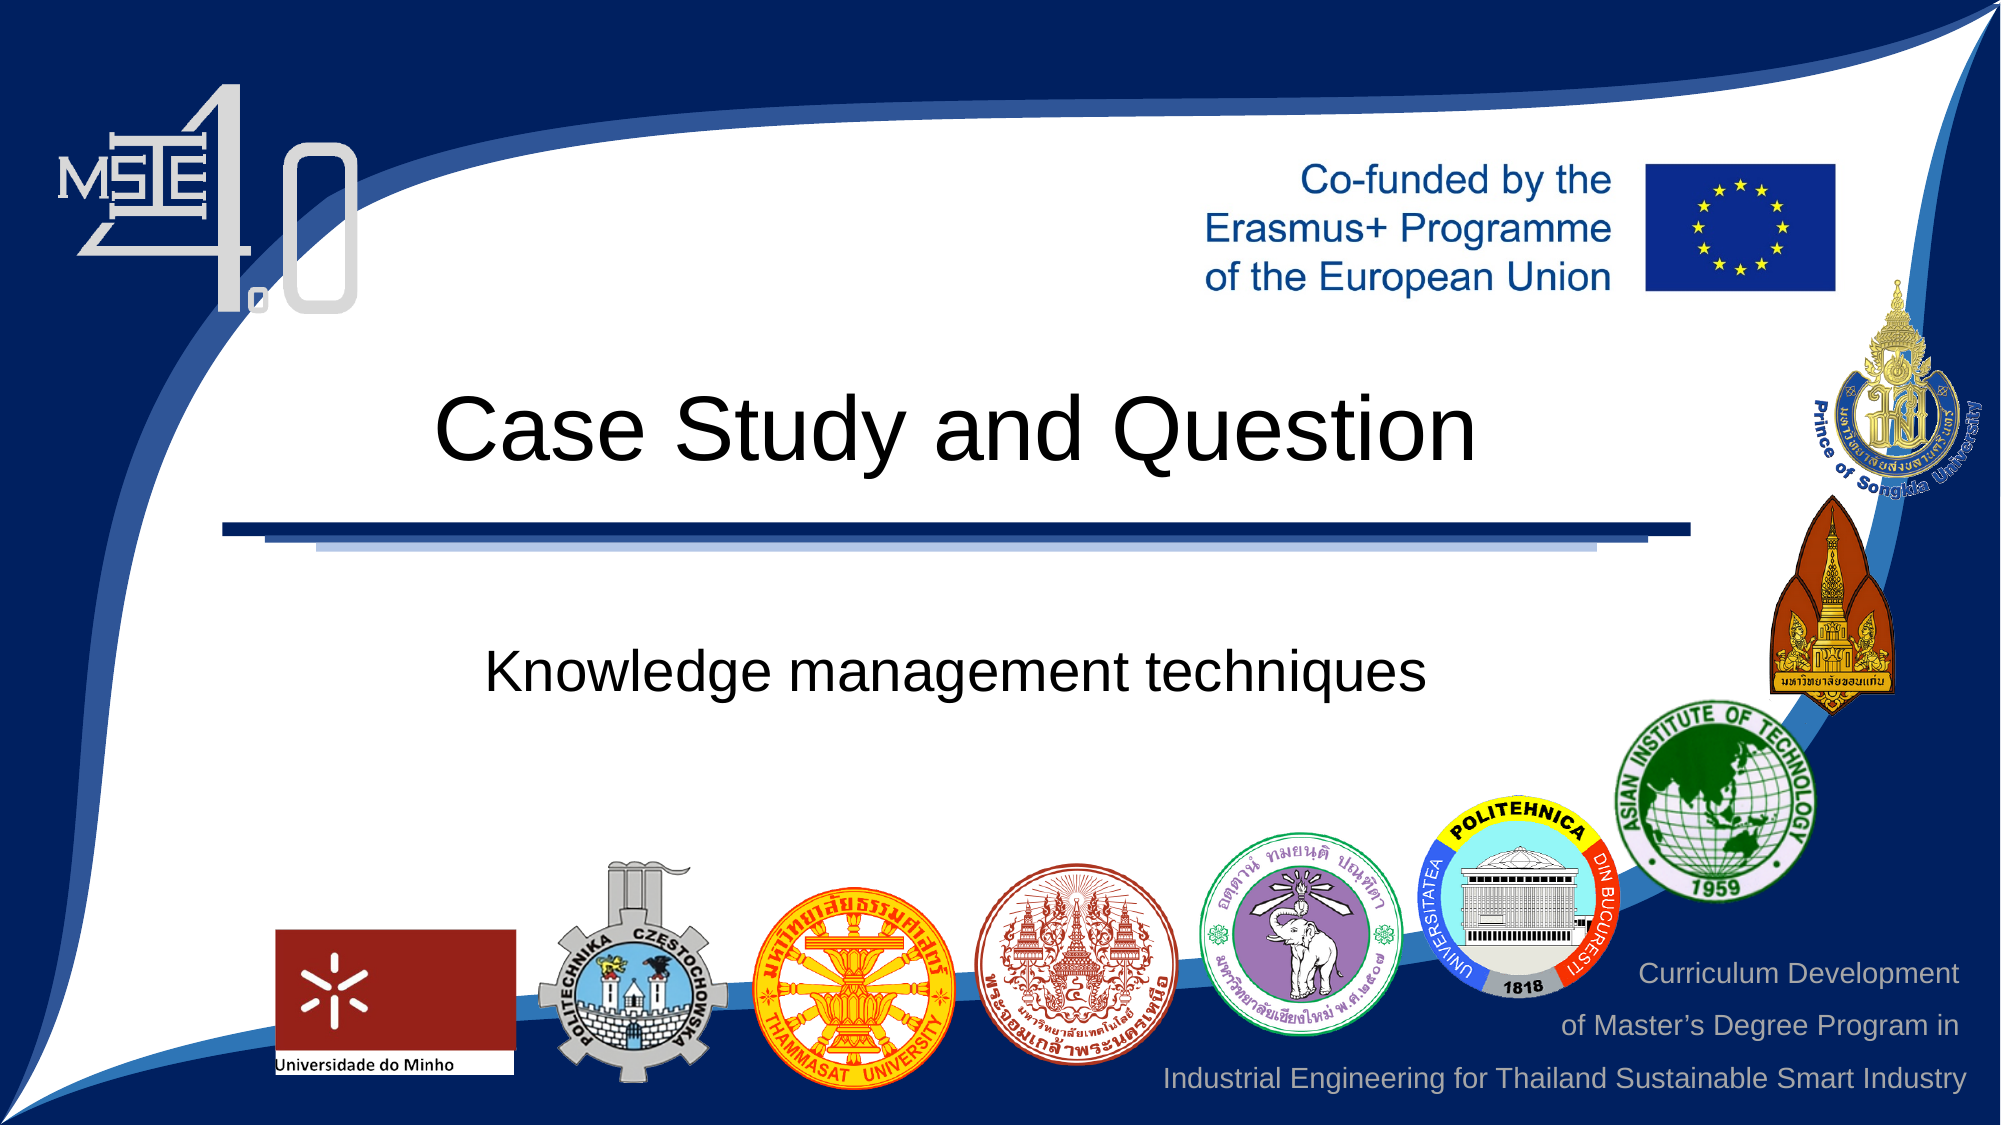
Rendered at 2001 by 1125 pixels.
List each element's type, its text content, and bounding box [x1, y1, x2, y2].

picture [974, 126, 1984, 1066]
title Case Study and Question [222, 339, 1691, 524]
picture [235, 849, 740, 1106]
picture [752, 887, 956, 1090]
subtitle Knowledge management techniques [222, 565, 1691, 780]
